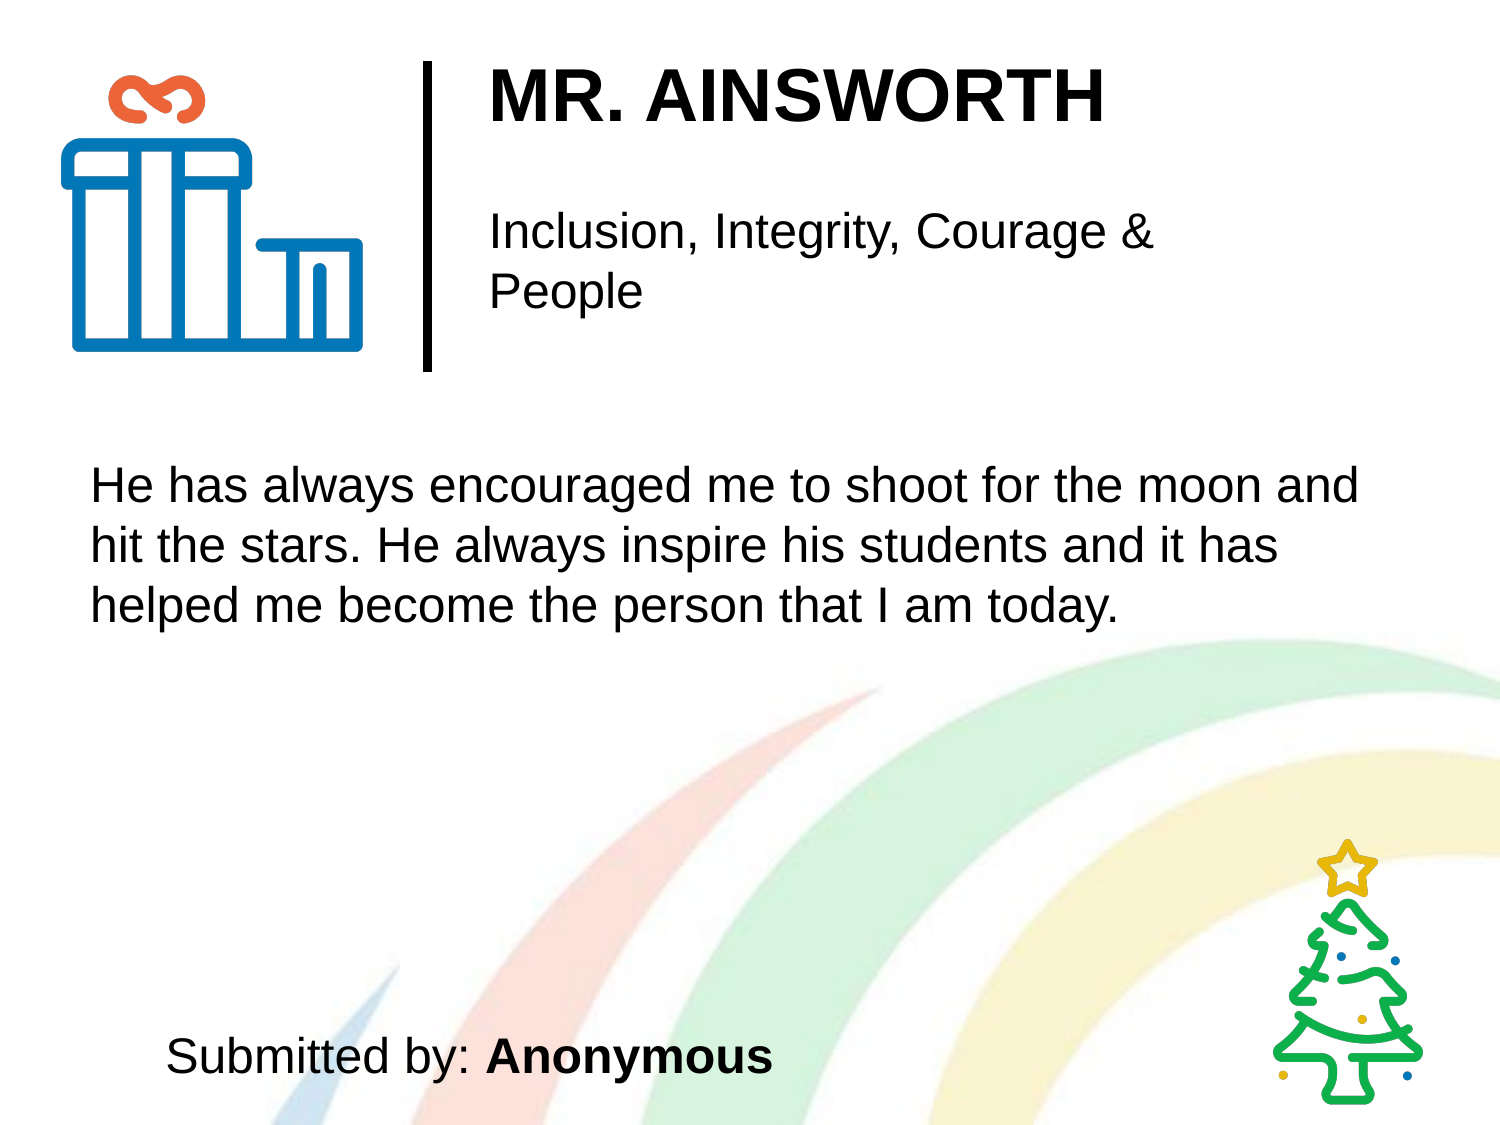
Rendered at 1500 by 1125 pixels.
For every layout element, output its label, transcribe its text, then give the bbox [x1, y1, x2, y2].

text_box Submitted by: Anonymous [150, 1008, 1227, 1090]
text_box MR. AINSWORTH [473, 31, 1500, 230]
text_box Inclusion, Integrity, Courage & People [473, 230, 1305, 352]
text_box He has always encouraged me to shoot for the moon and hit the stars. He always inspire his students and it has helped me become the person that I am today. [75, 437, 1425, 961]
picture [0, 0, 1500, 1125]
